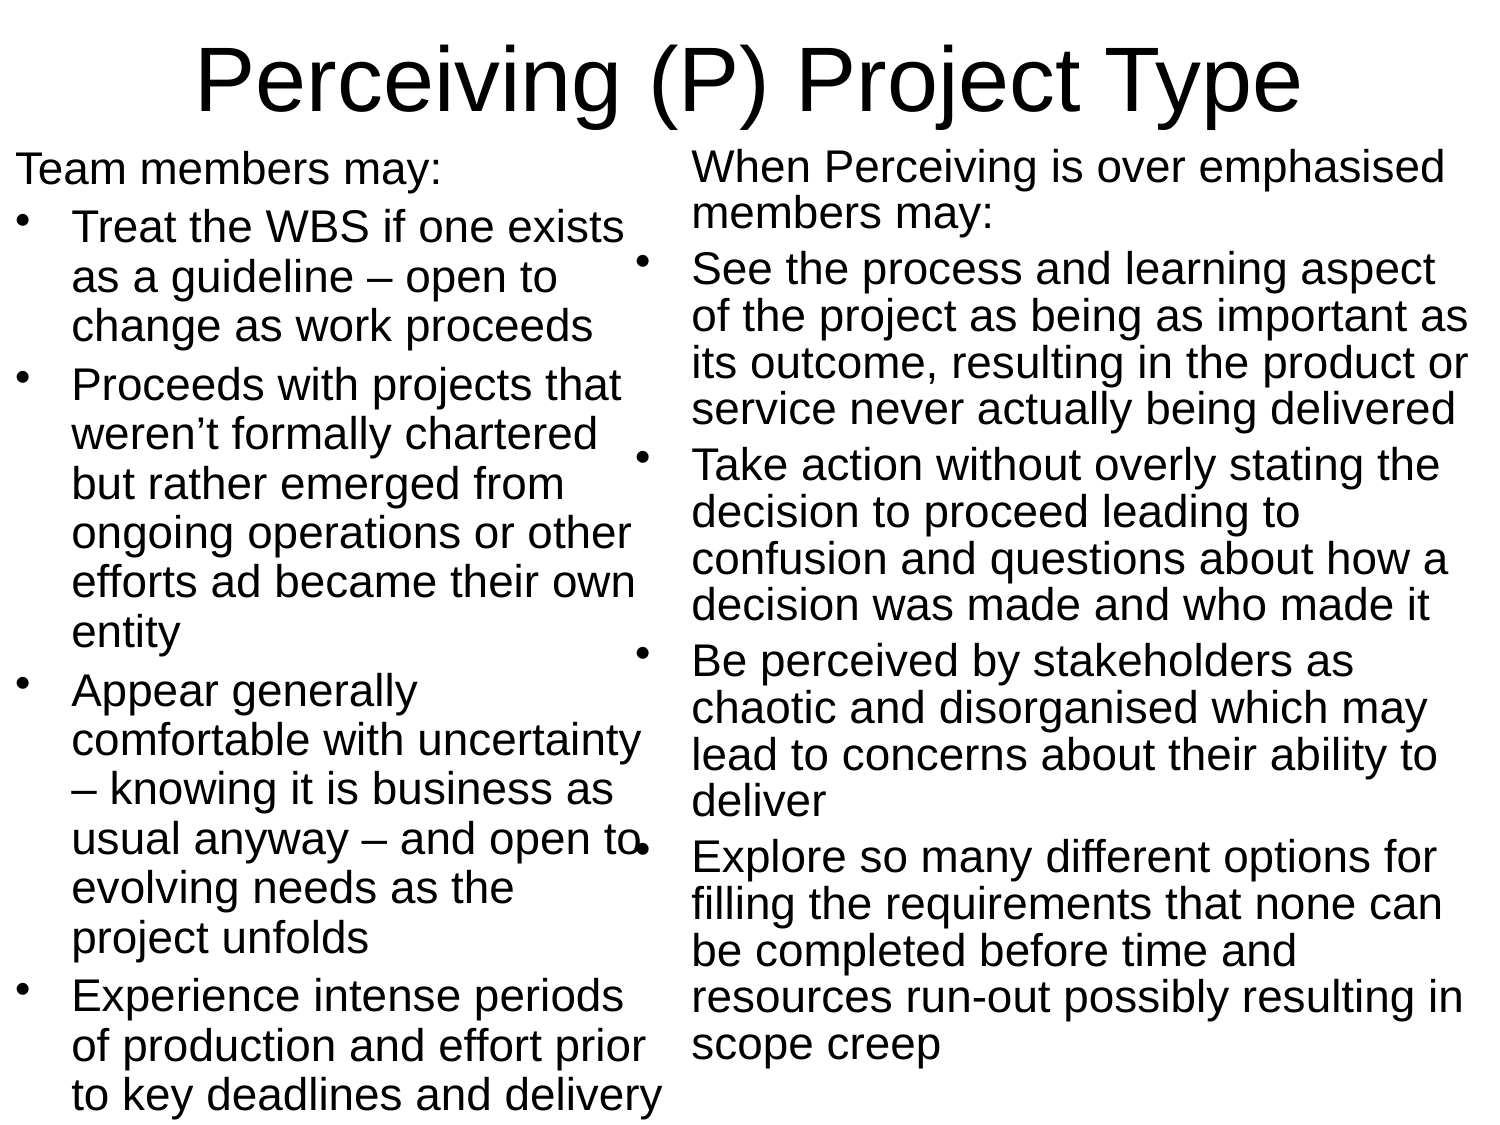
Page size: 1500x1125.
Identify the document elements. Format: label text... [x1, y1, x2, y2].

list Team members may: Treat the WBS if one exists as a guideline – open to change as work proceeds Proceeds with projects that weren’t formally chartered but rather emerged from ongoing operations or other efforts ad became their own entity Appear generally comfortable with uncertainty – knowing it is business as usual anyway – and open to evolving needs as the project unfolds Experience intense periods of production and effort prior to key deadlines and delivery dates [0, 136, 619, 1125]
title Perceiving (P) Project Type [74, 0, 1426, 136]
list When Perceiving is over emphasised members may: See the process and learning aspect of the project as being as important as its outcome, resulting in the product or service never actually being delivered Take action without overly stating the decision to proceed leading to confusion and questions about how a decision was made and who made it Be perceived by stakeholders as chaotic and disorganised which may lead to concerns about their ability to deliver Explore so many different options for filling the requirements that none can be completed before time and resources run-out possibly resulting in scope creep [619, 136, 1500, 1125]
